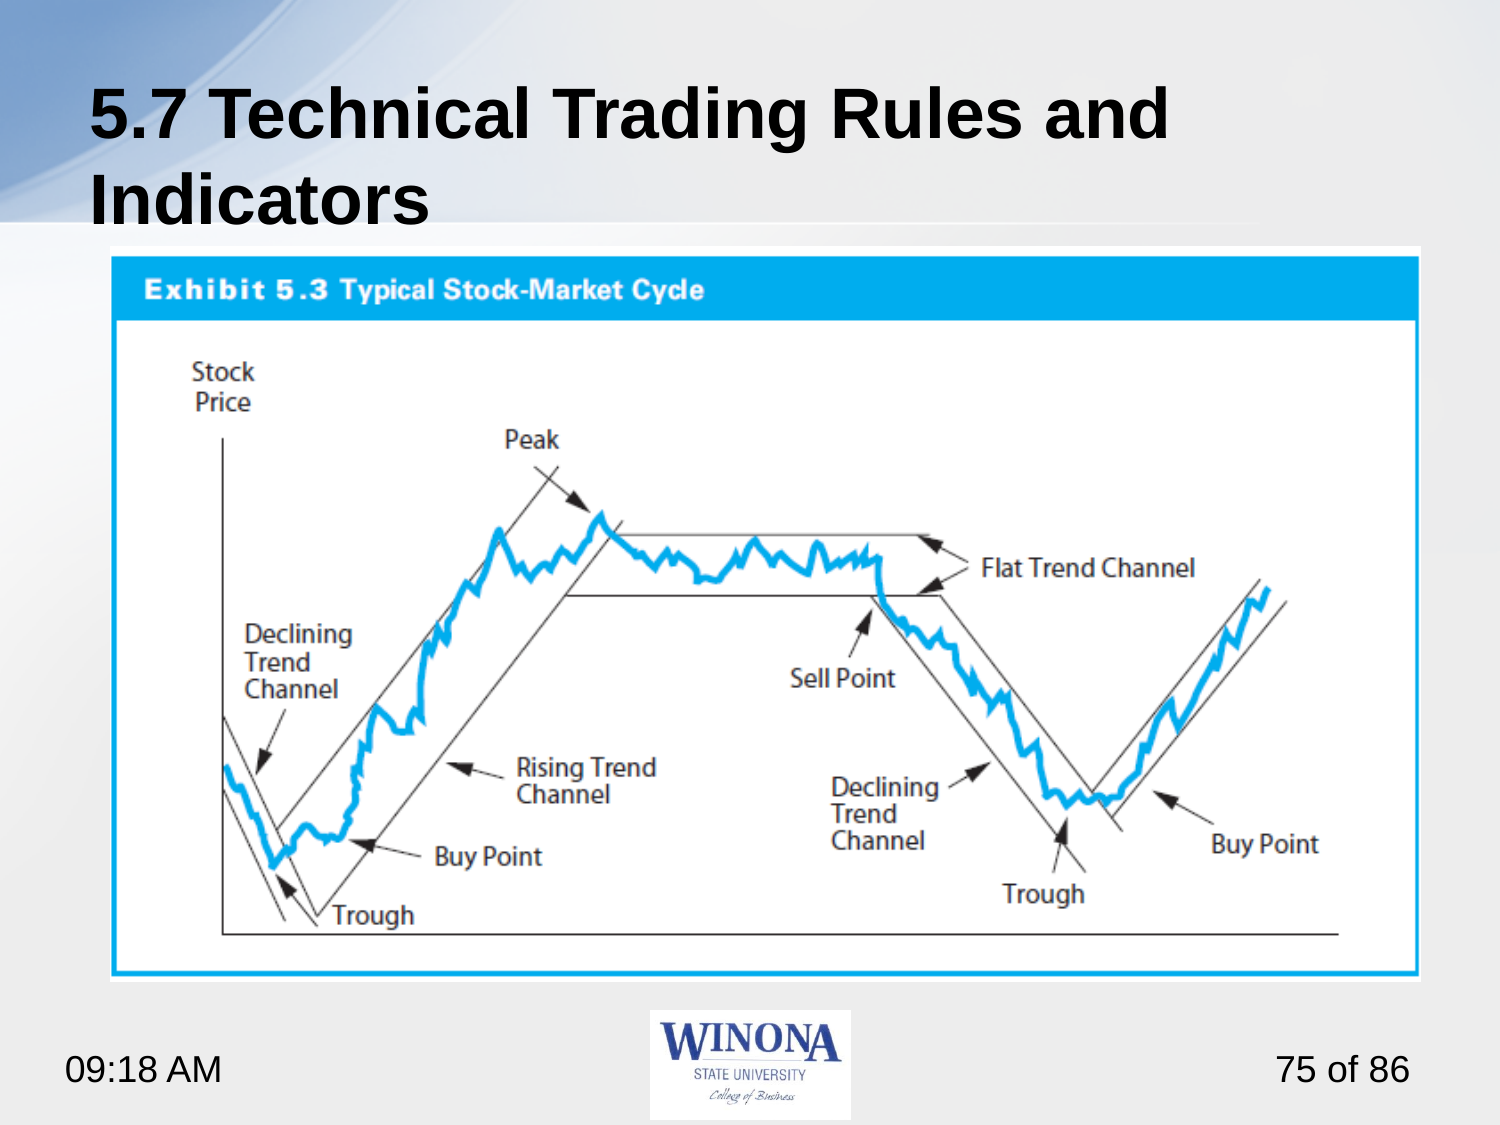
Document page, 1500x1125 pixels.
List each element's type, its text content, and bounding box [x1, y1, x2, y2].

picture [0, 0, 1500, 1125]
title 5.7 Technical Trading Rules and Indicators [75, 58, 1425, 247]
